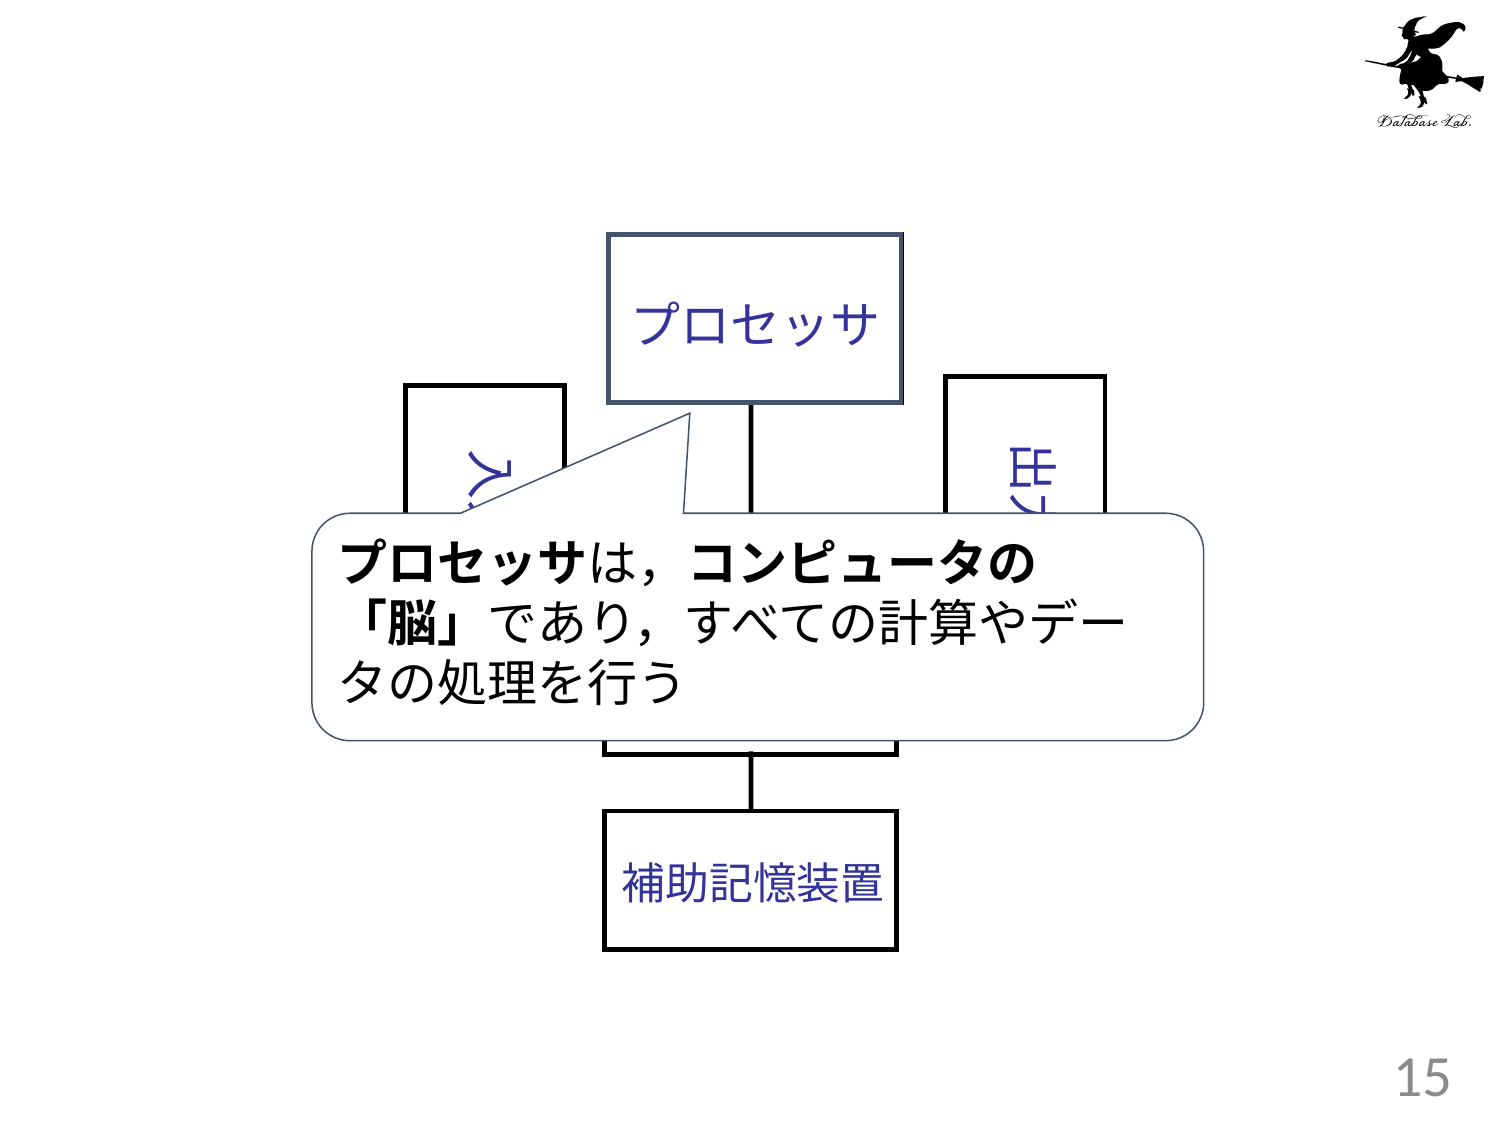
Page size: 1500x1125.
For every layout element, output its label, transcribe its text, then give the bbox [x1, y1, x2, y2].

slide_number 15 [1129, 1042, 1467, 1103]
text_box 出力装置 [981, 427, 1072, 513]
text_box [609, 234, 902, 403]
picture [1362, 14, 1486, 130]
text_box [405, 385, 565, 513]
text_box 入力装置 [439, 434, 530, 513]
text_box [604, 810, 897, 950]
text_box [945, 376, 1106, 513]
text_box プロセッサは，コンピュータの「脳」であり，すべての計算やデータの処理を行う [311, 413, 1204, 741]
text_box [604, 741, 897, 755]
